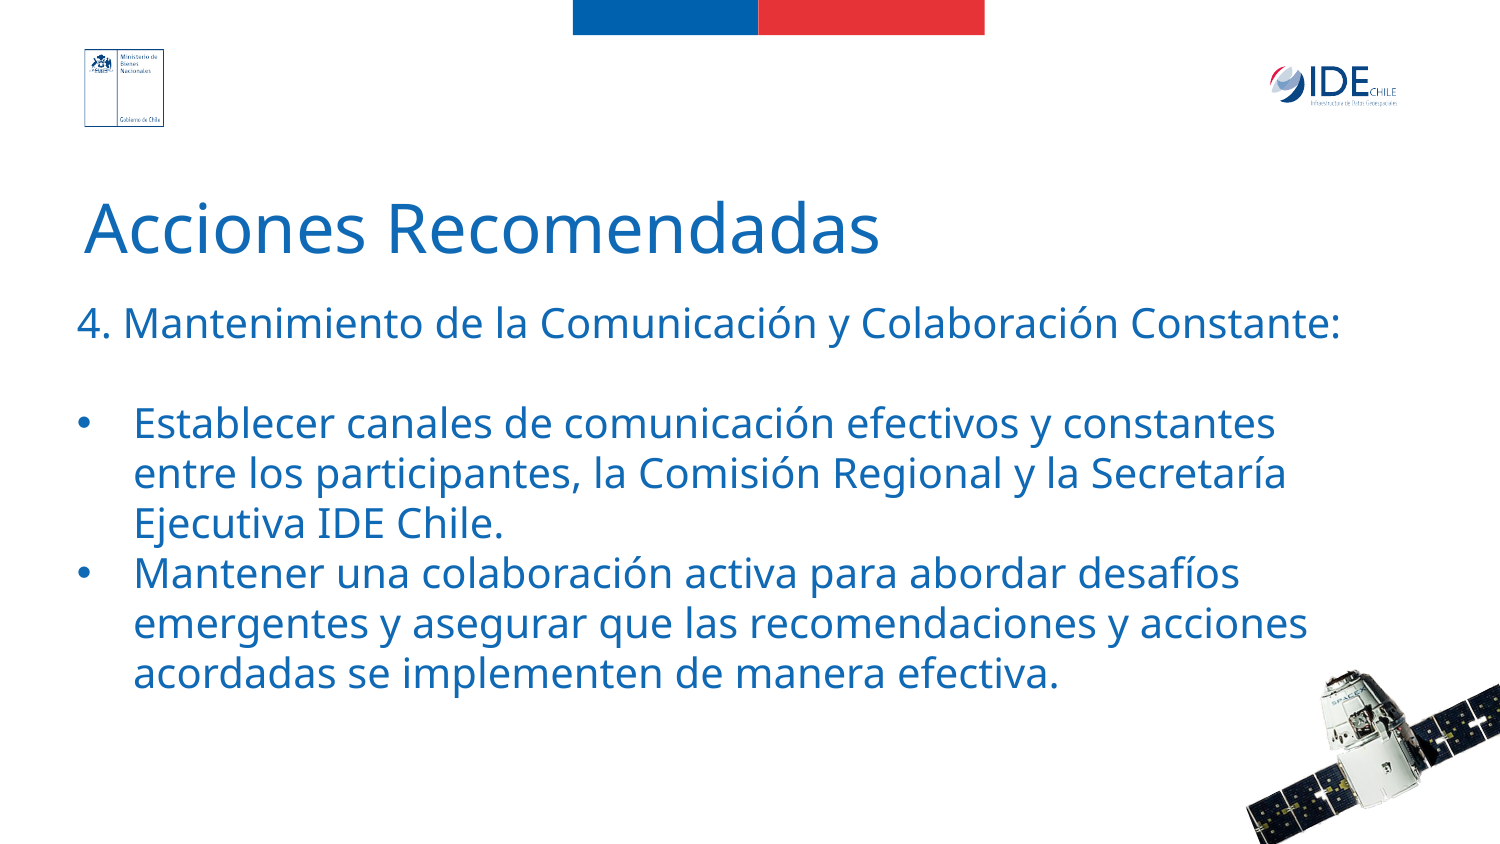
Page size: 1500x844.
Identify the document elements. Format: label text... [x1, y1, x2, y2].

picture [84, 49, 164, 127]
picture [1311, 100, 1397, 107]
list Acciones Recomendadas [84, 184, 1396, 268]
text_box 4. Mantenimiento de la Comunicación y Colaboración Constante: Establecer canales de comunicación efectivos y constantes entre los participantes, la Comisión Regional y la Secretaría Ejecutiva IDE Chile. Mantener una colaboración activa para abordar desafíos emergentes y asegurar que las recomendaciones y acciones acordadas se implementen de manera efectiva. [76, 296, 1355, 748]
picture [1370, 88, 1396, 96]
picture [1215, 545, 1500, 844]
